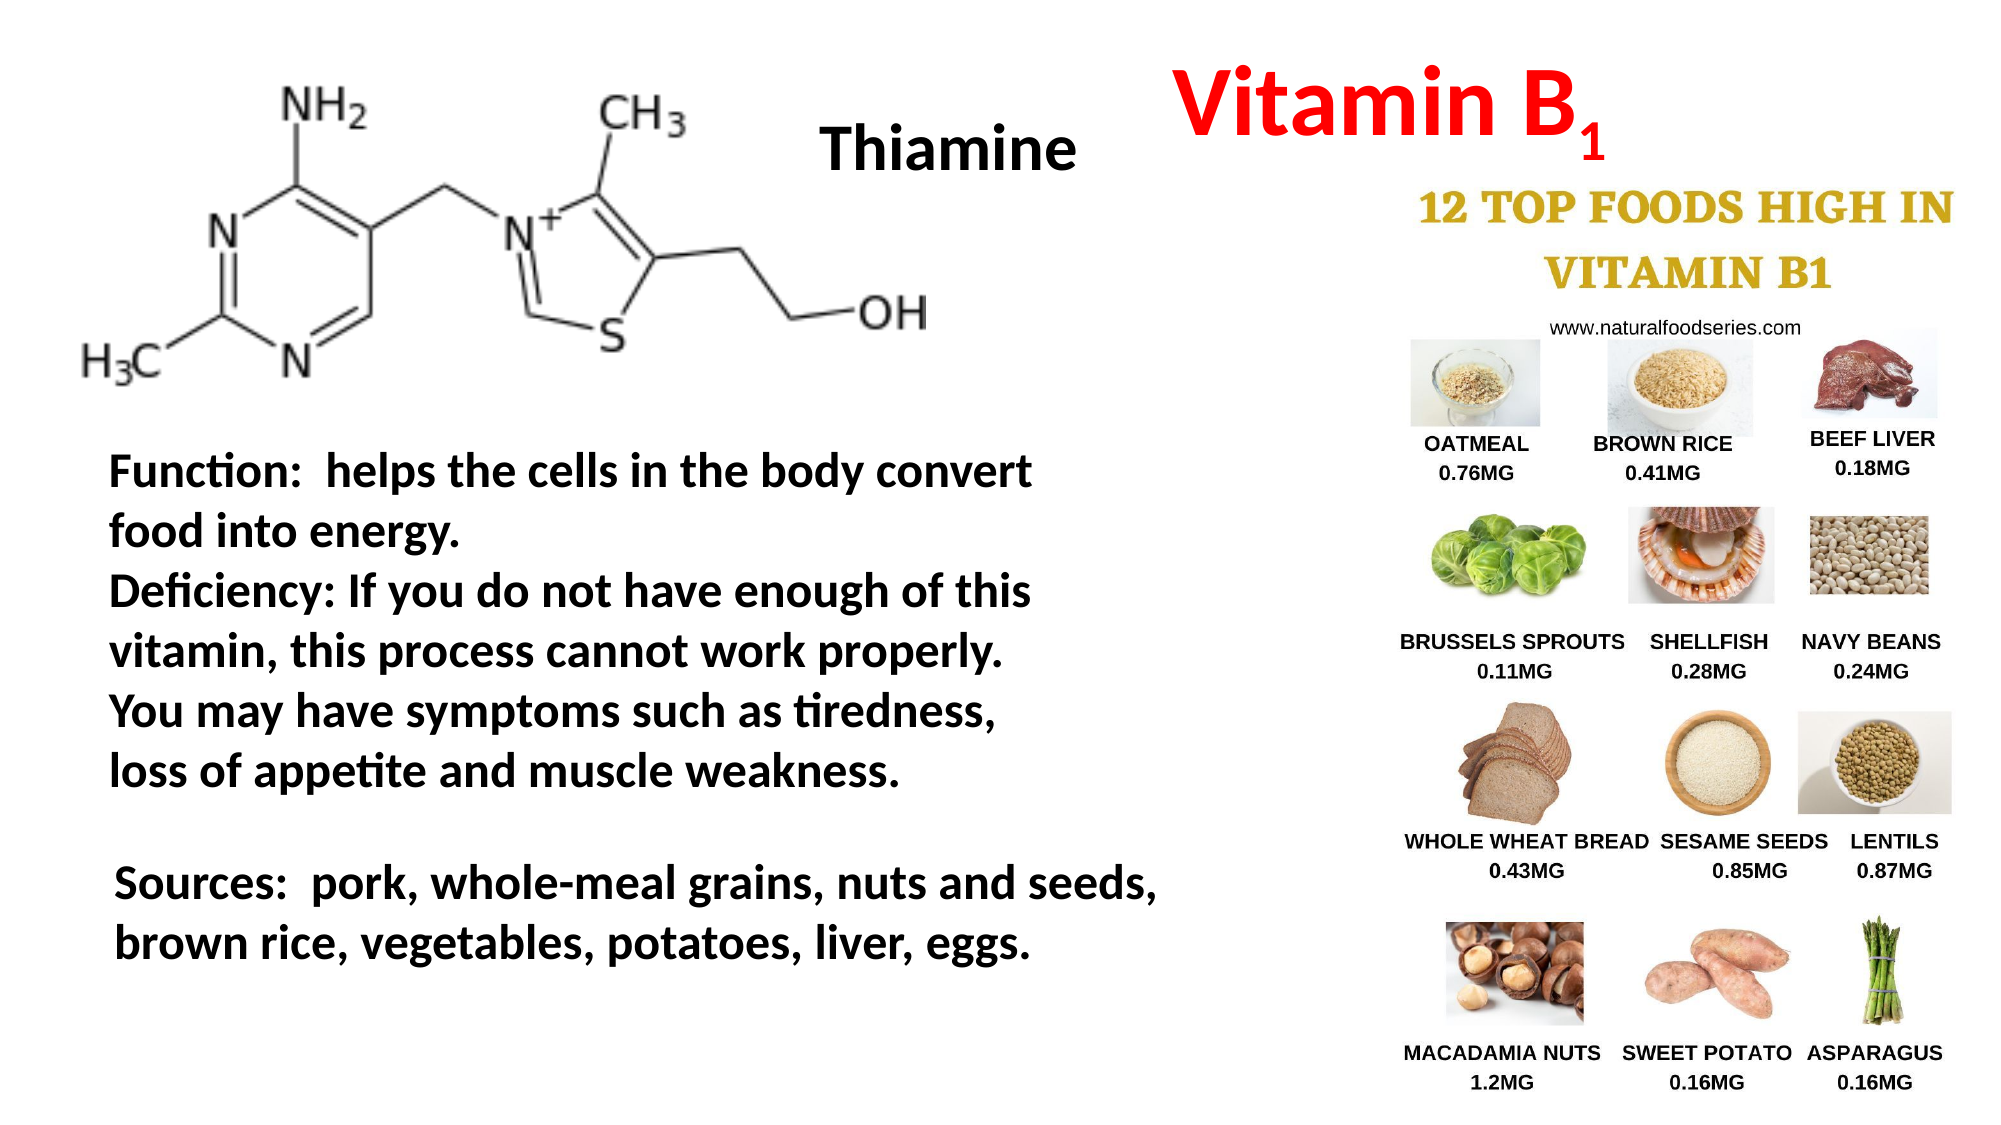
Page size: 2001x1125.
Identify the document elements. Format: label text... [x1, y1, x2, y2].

text_box Vitamin B1 [1157, 28, 1658, 180]
text_box Sources: pork, whole-meal grains, nuts and seeds, brown rice, vegetables, potatoes, liver, eggs. [99, 841, 1175, 977]
picture [1392, 166, 1968, 1125]
picture [80, 78, 926, 398]
text_box Thiamine [926, 96, 1093, 192]
text_box Function: helps the cells in the body convert food into energy. Deficiency: If you do not have enough of this vitamin, this process cannot work properly. You may have symptoms such as tiredness, loss of appetite and muscle weakness. [94, 430, 1094, 806]
